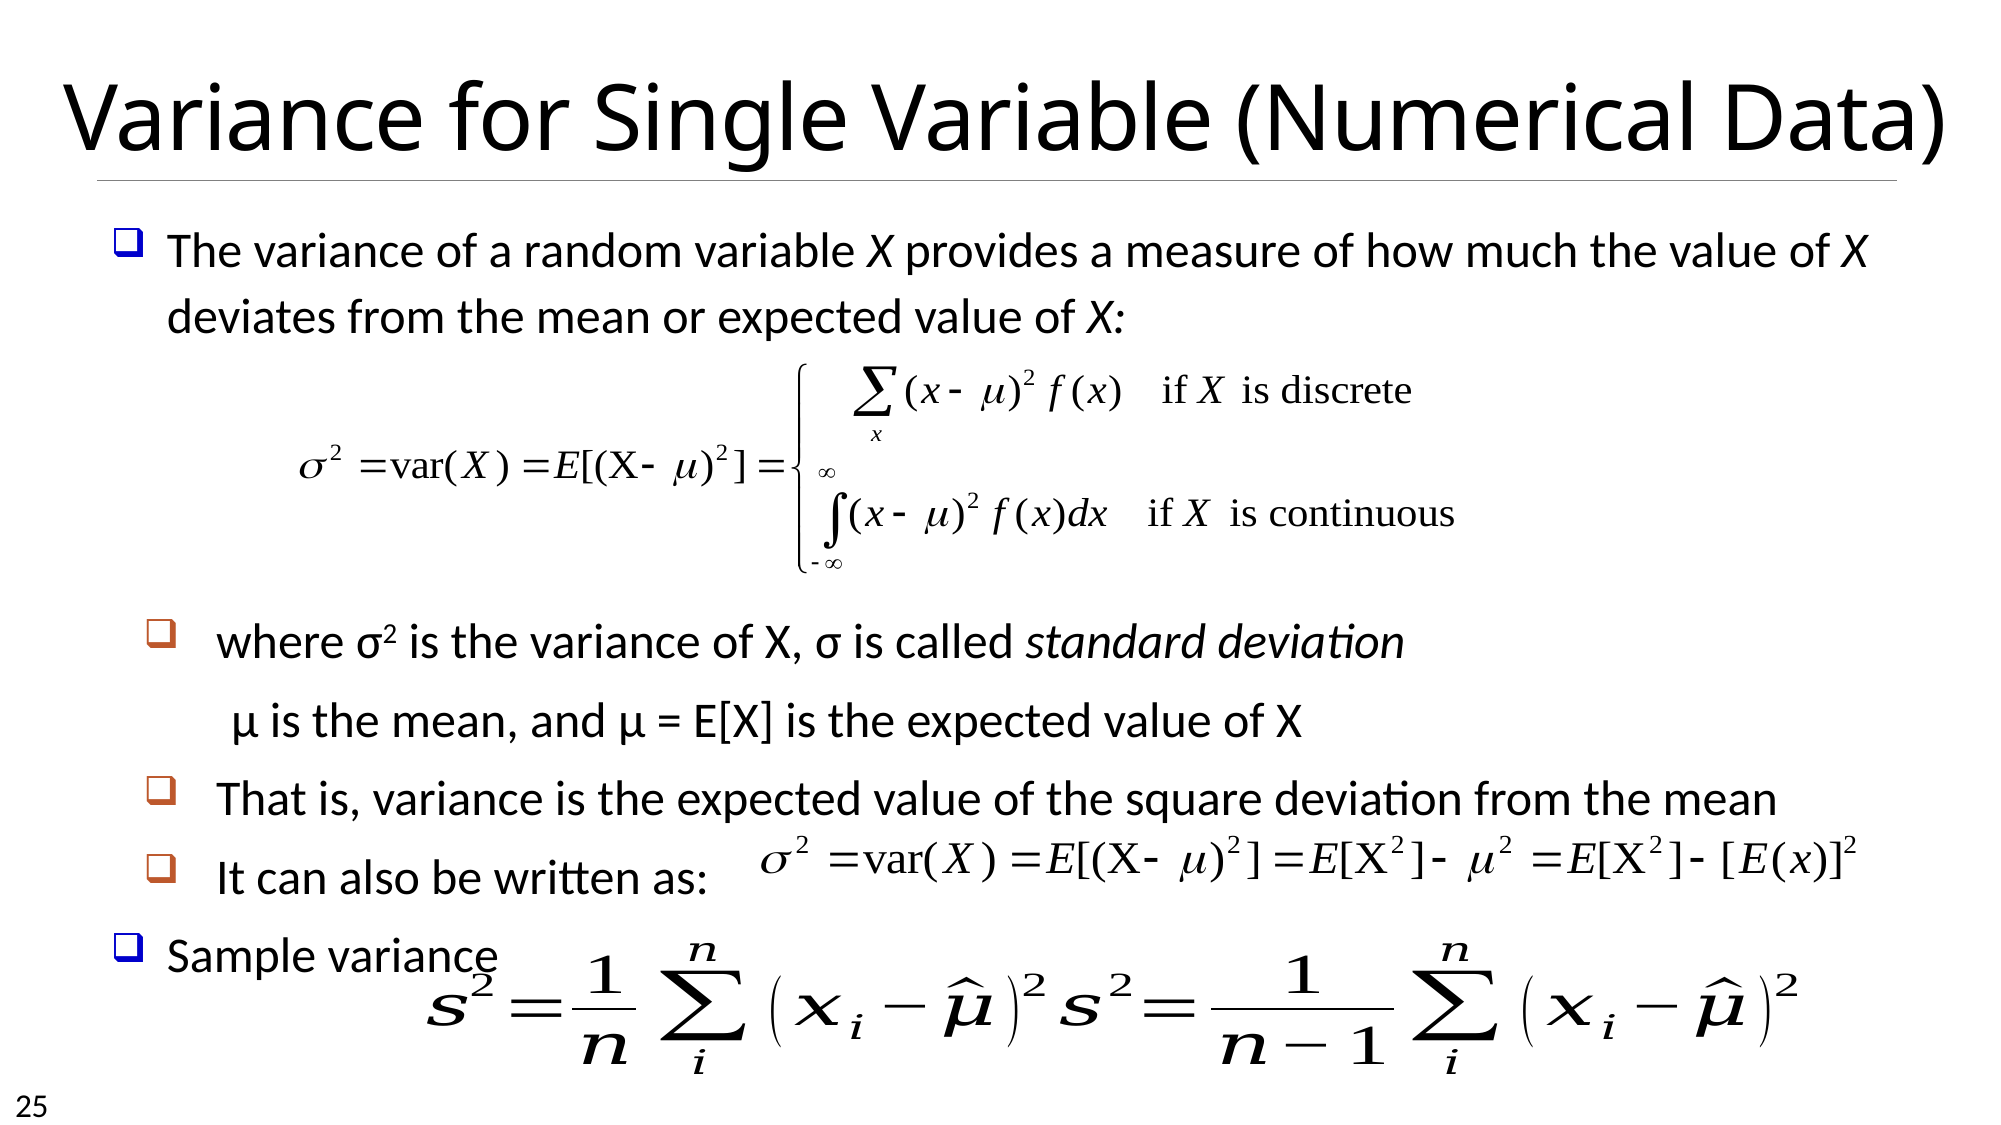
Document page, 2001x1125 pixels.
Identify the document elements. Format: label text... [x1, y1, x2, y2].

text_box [753, 824, 1868, 894]
list The variance of a random variable X provides a measure of how much the value of X deviates from the mean or expected value of X: where σ2 is the variance of X, σ is called standard deviation µ is the mean, and µ = E[X] is the expected value of X That is, variance is the expected value of the square deviation from the mean It can also be written as: Sample variance [95, 204, 1898, 1099]
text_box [292, 356, 1464, 581]
title Variance for Single Variable (Numerical Data) [10, 0, 2000, 177]
